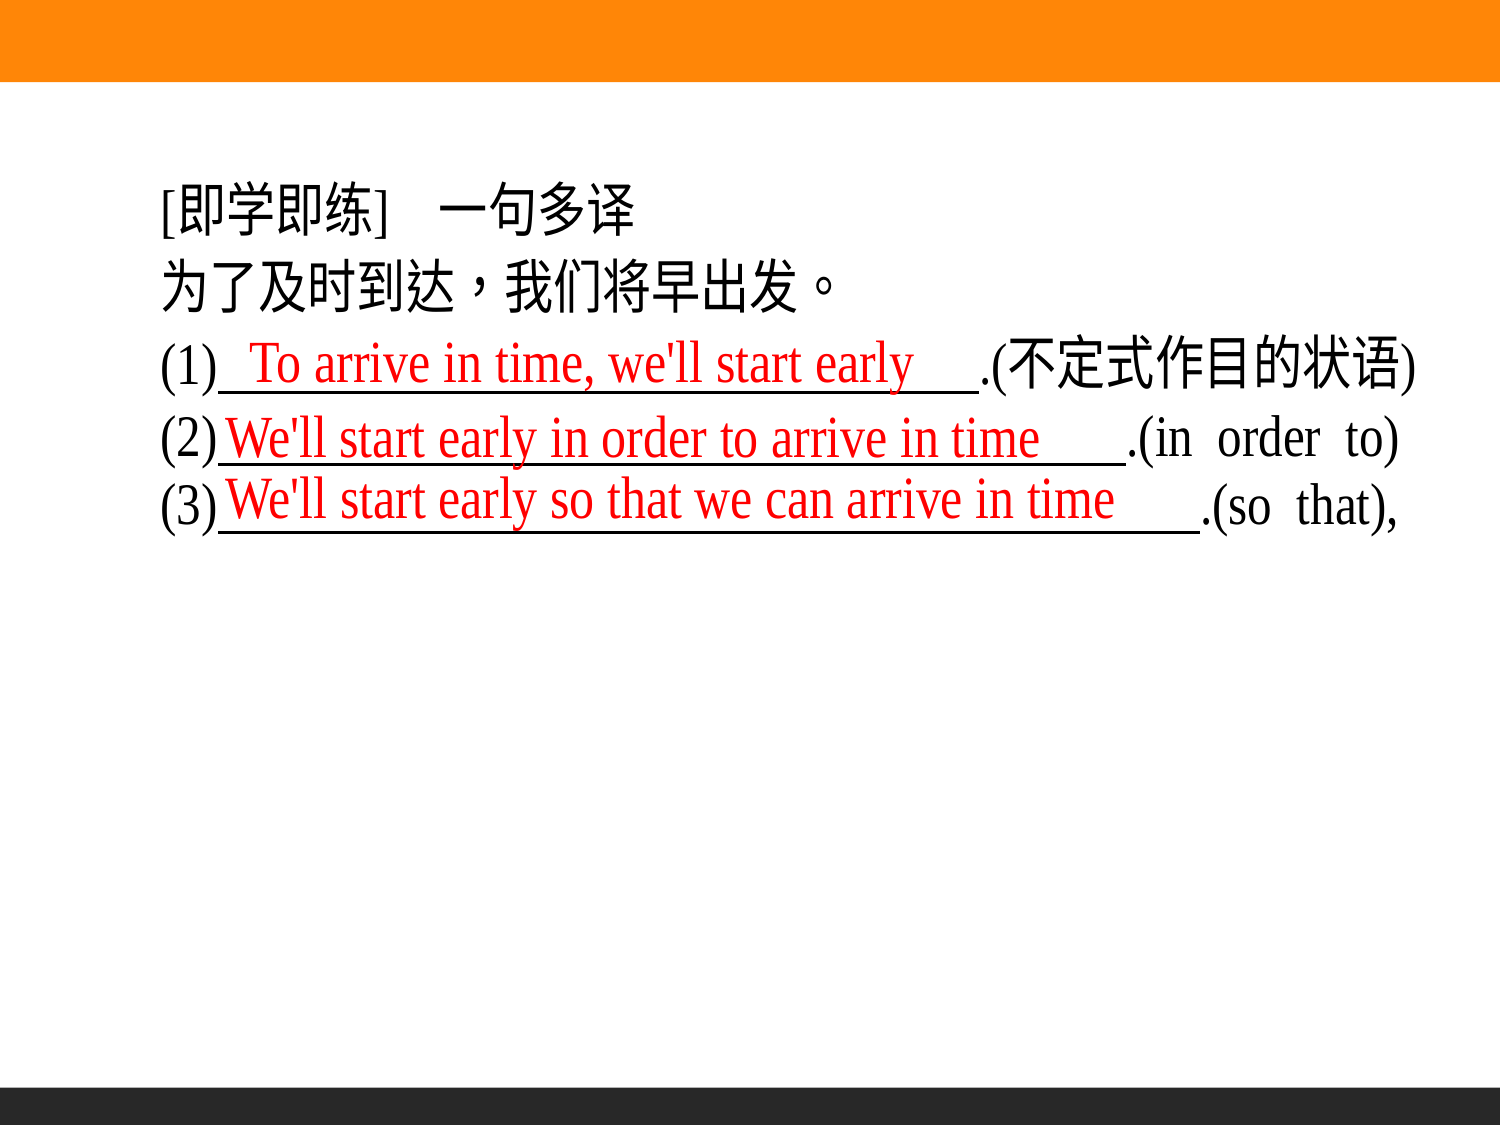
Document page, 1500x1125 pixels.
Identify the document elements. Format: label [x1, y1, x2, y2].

text_box [62, 172, 1419, 962]
text_box [225, 457, 1228, 615]
text_box [224, 397, 1091, 457]
text_box [249, 322, 1116, 401]
